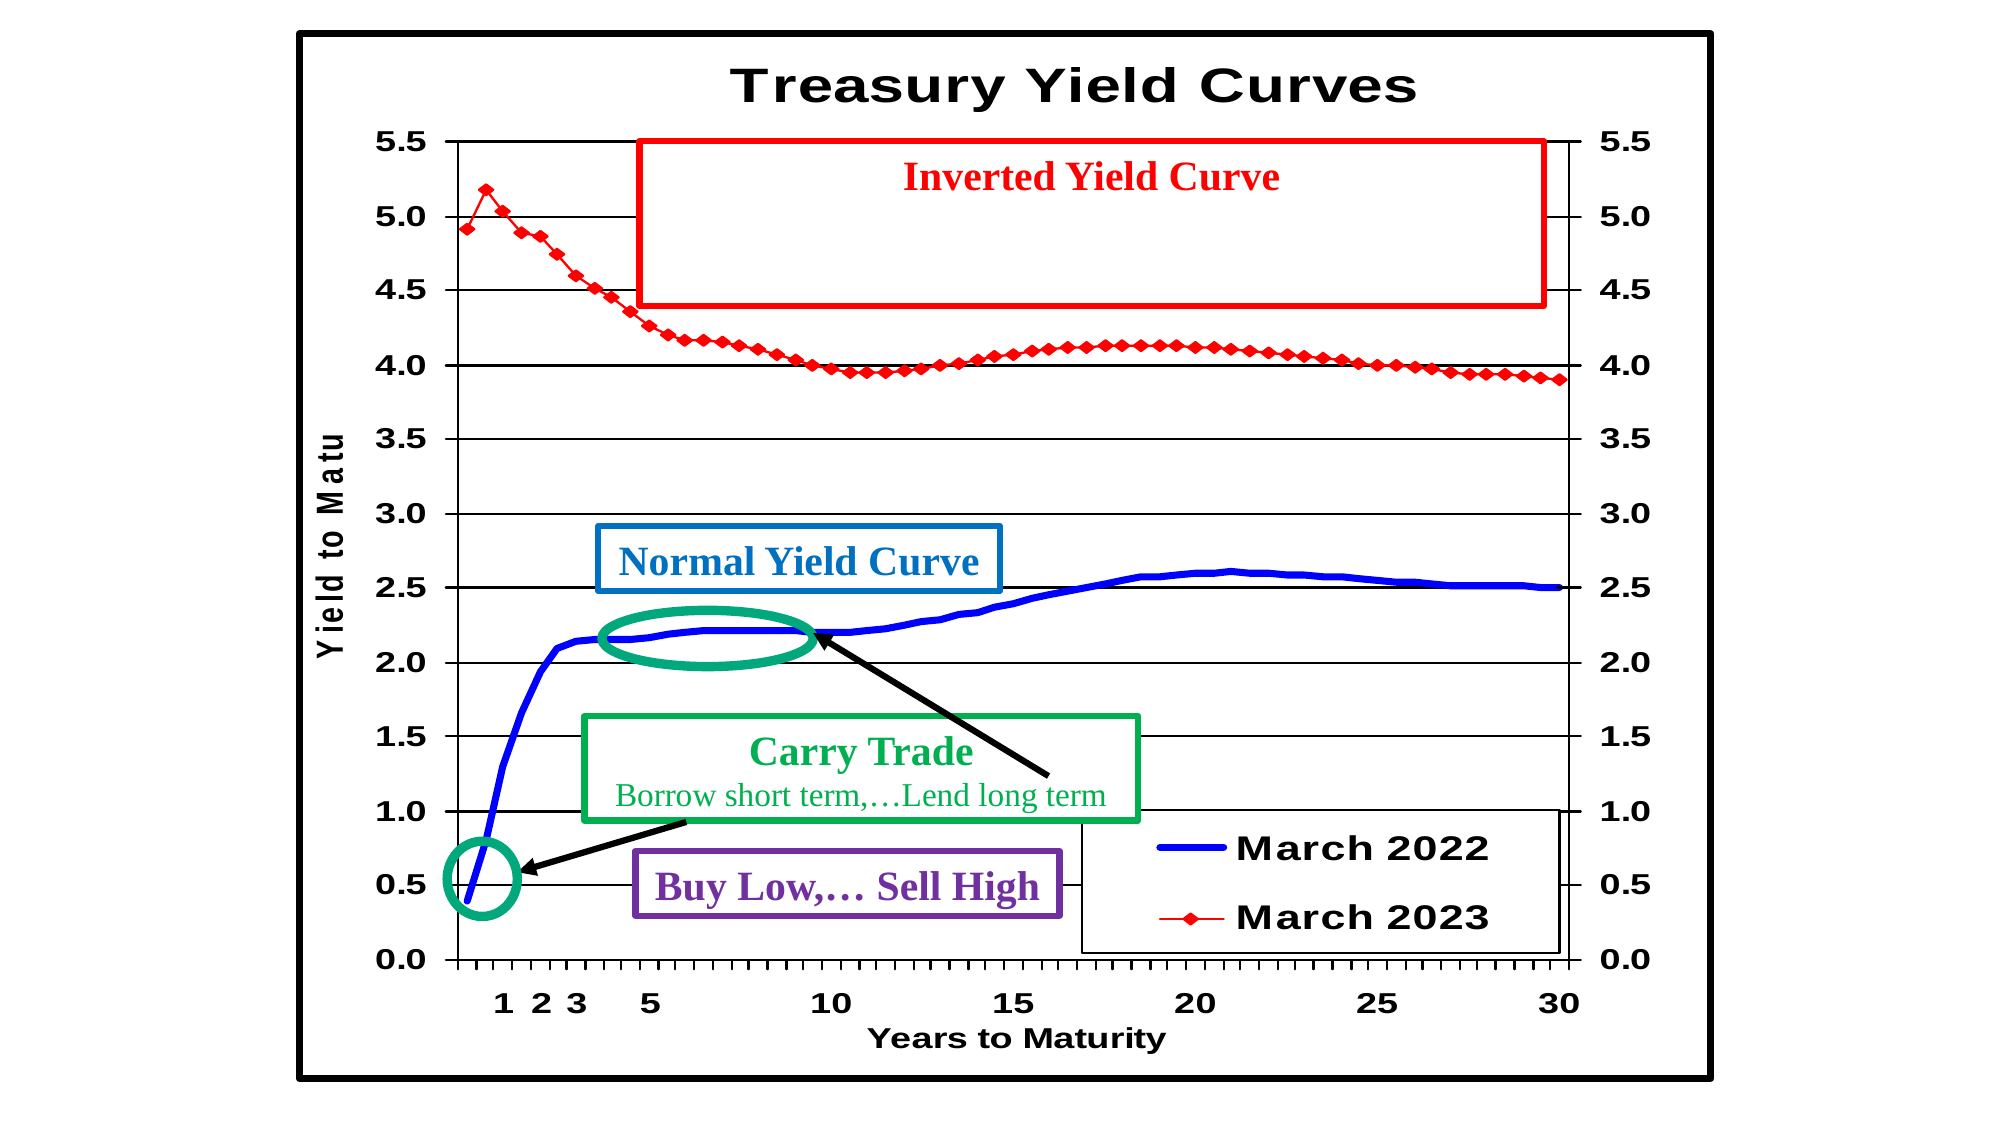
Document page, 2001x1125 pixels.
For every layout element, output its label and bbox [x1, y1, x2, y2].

text_box [517, 821, 687, 873]
text_box [287, 24, 1726, 1088]
text_box [813, 632, 1049, 777]
